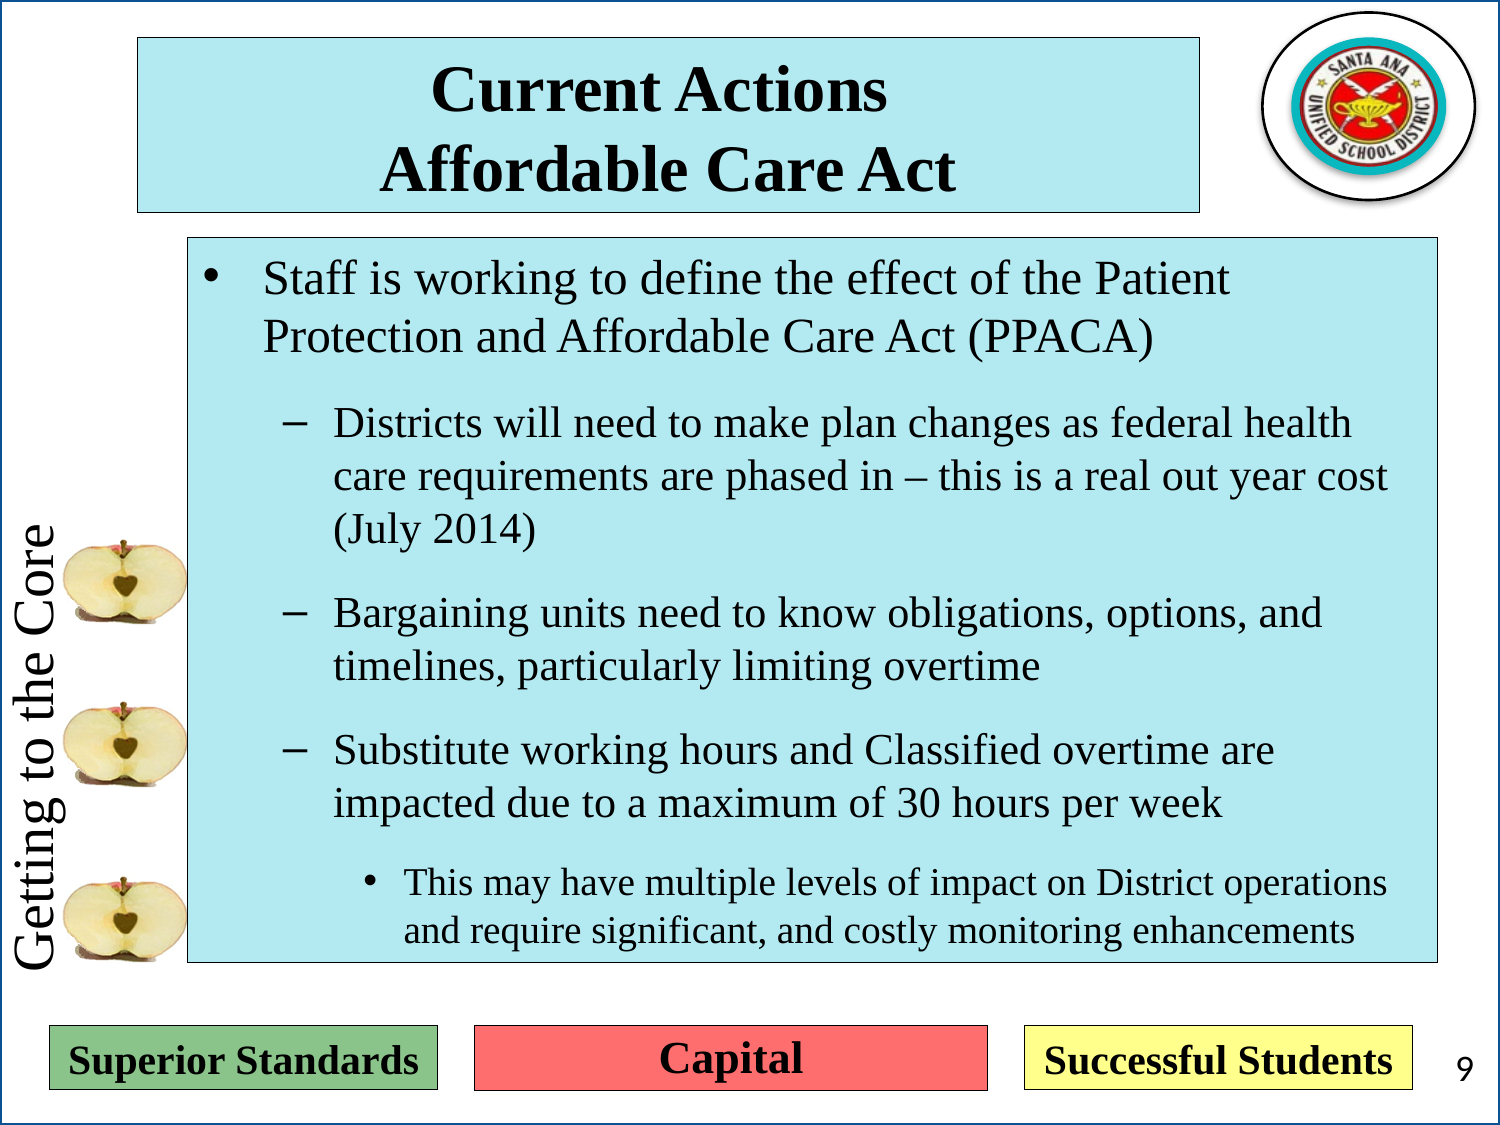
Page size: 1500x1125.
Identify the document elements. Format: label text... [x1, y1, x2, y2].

text_box [1270, 3, 1480, 194]
text_box Capital [512, 1020, 950, 1091]
picture [61, 874, 187, 963]
text_box 9 [1166, 1037, 1488, 1093]
title Current Actions Affordable Care Act [137, 37, 1200, 213]
picture [61, 699, 187, 788]
picture [61, 537, 187, 625]
list Staff is working to define the effect of the Patient Protection and Affordable Care Act (PPACA) Districts will need to make plan changes as federal health care requirements are phased in – this is a real out year cost (July 2014) Bargaining units need to know obligations, options, and timelines, particularly limiting overtime Substitute working hours and Classified overtime are impacted due to a maximum of 30 hours per week This may have multiple levels of impact on District operations and require significant, and costly monitoring enhancements [187, 237, 1438, 963]
